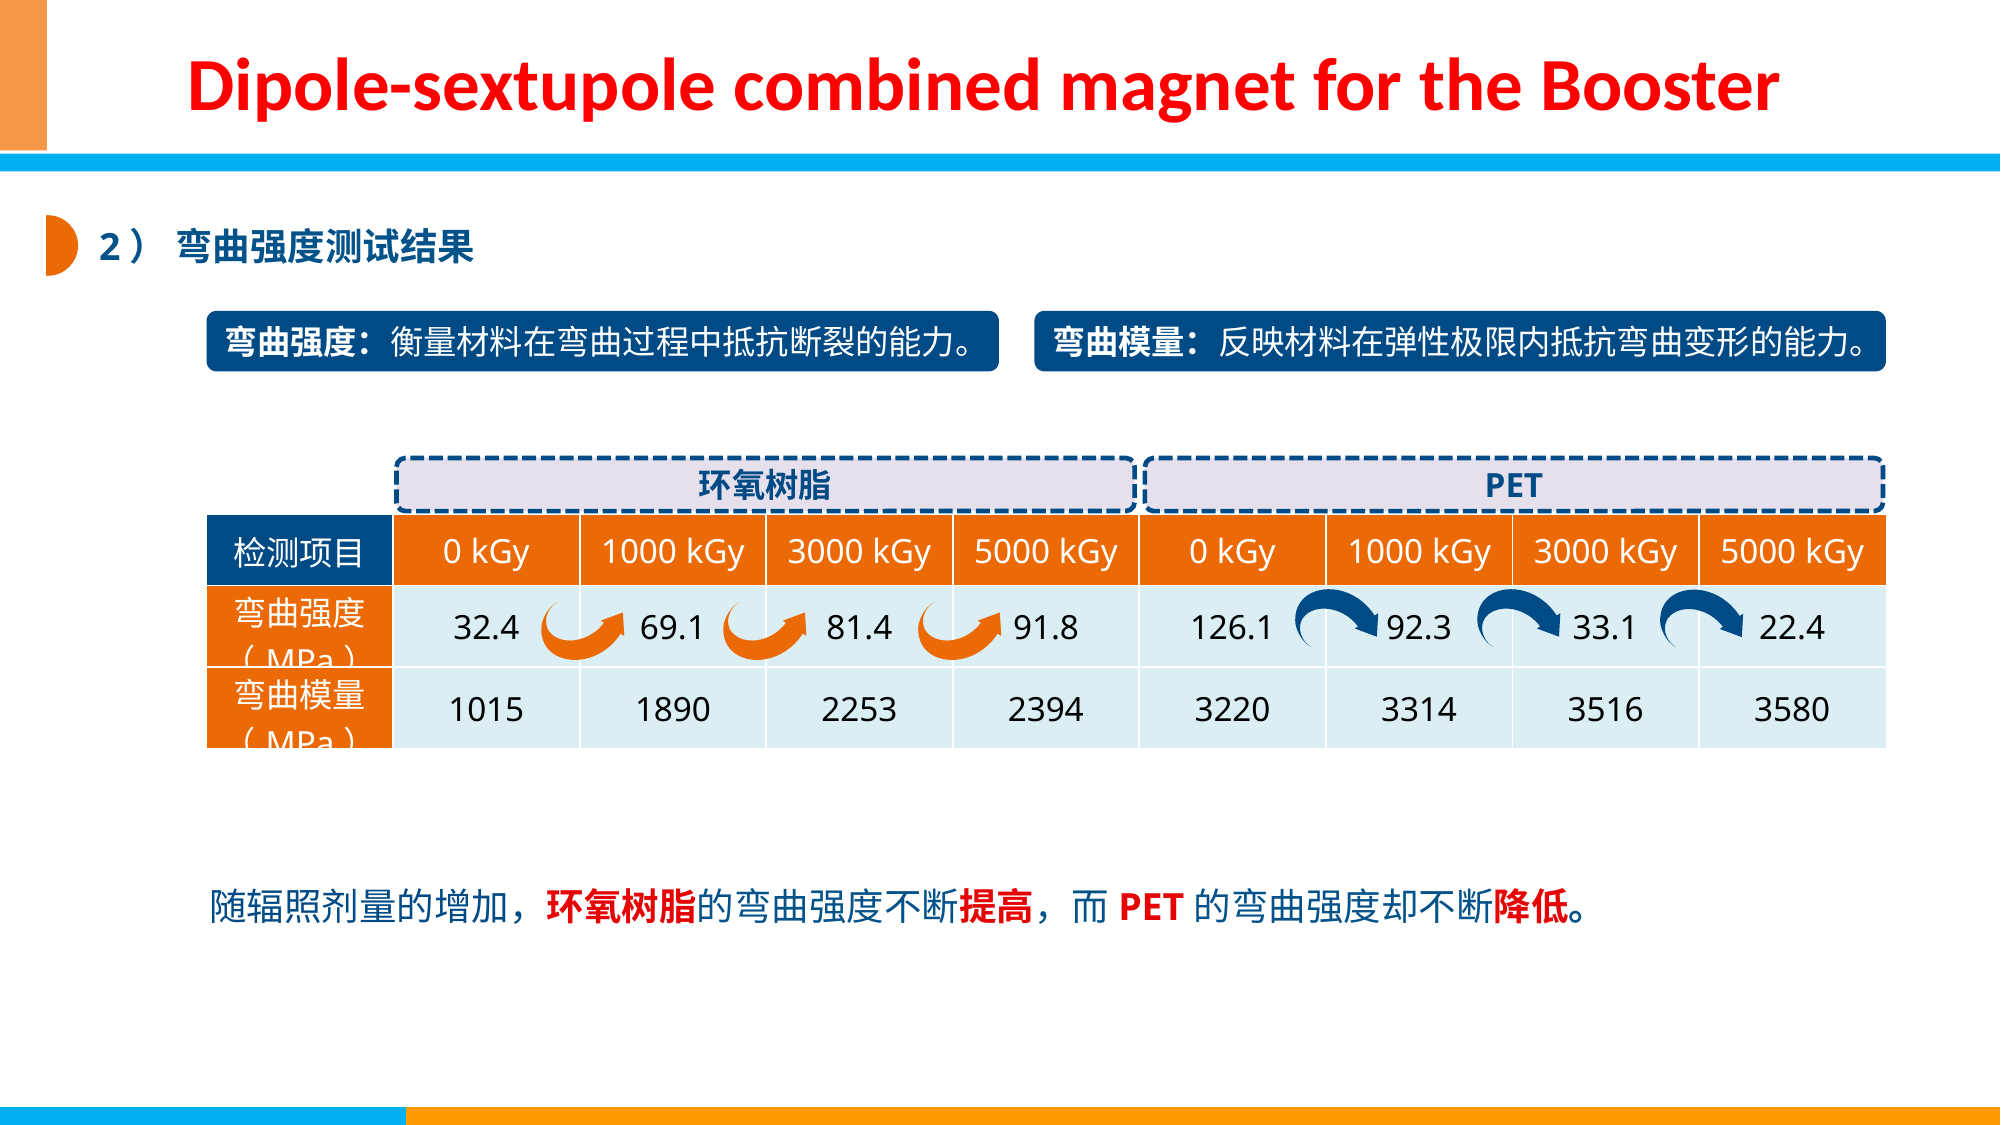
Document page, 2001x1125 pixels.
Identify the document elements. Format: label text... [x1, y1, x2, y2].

table_header 0 kGy [394, 515, 579, 585]
table_cell 弯曲强度（MPa） [207, 586, 392, 666]
text_box [541, 602, 625, 660]
table_cell 33.1 [1513, 586, 1698, 666]
text_box [1295, 589, 1379, 647]
text_box [46, 215, 79, 276]
text_box [723, 602, 807, 660]
table_cell 3314 [1327, 668, 1512, 748]
text_box 弯曲强度：衡量材料在弯曲过程中抵抗断裂的能力。 [206, 310, 999, 372]
table_cell 32.4 [394, 586, 579, 666]
table_header 0 kGy [1140, 515, 1325, 585]
table_cell 126.1 [1140, 586, 1325, 666]
text_box 弯曲模量：反映材料在弹性极限内抵抗弯曲变形的能力。 [1034, 310, 1886, 372]
table_header 3000 kGy [1513, 515, 1698, 585]
table_header 1000 kGy [1327, 515, 1512, 585]
table_cell 69.1 [581, 586, 765, 666]
table_header 检测项目 [207, 515, 392, 585]
text_box 环氧树脂 [396, 457, 1135, 512]
table_header 1000 kGy [581, 515, 765, 585]
table_header 5000 kGy [1700, 515, 1886, 585]
title Dipole-sextupole combined magnet for the Booster [102, 21, 1868, 141]
table_cell 3220 [1140, 668, 1325, 748]
table_cell 3516 [1513, 668, 1698, 748]
table_cell 1890 [581, 668, 765, 748]
table_cell 91.8 [954, 586, 1138, 666]
table_cell 2253 [767, 668, 952, 748]
table_cell 1015 [394, 668, 579, 748]
table_cell 2394 [954, 668, 1138, 748]
table_cell 弯曲模量 （MPa） [207, 668, 392, 748]
text_box [1660, 589, 1744, 648]
table_cell 92.3 [1327, 586, 1512, 666]
table_header 5000 kGy [954, 515, 1138, 585]
table_cell 22.4 [1700, 586, 1886, 666]
text_box 2） 弯曲强度测试结果 [84, 215, 491, 275]
table_header 3000 kGy [767, 515, 952, 585]
table_cell 81.4 [767, 586, 952, 666]
text_box [1477, 589, 1561, 647]
text_box PET [1144, 457, 1884, 512]
table_cell 3580 [1700, 668, 1886, 748]
text_box [918, 602, 1002, 660]
text_box 随辐照剂量的增加，环氧树脂的弯曲强度不断提高，而PET的弯曲强度却不断降低。 [194, 853, 1874, 936]
